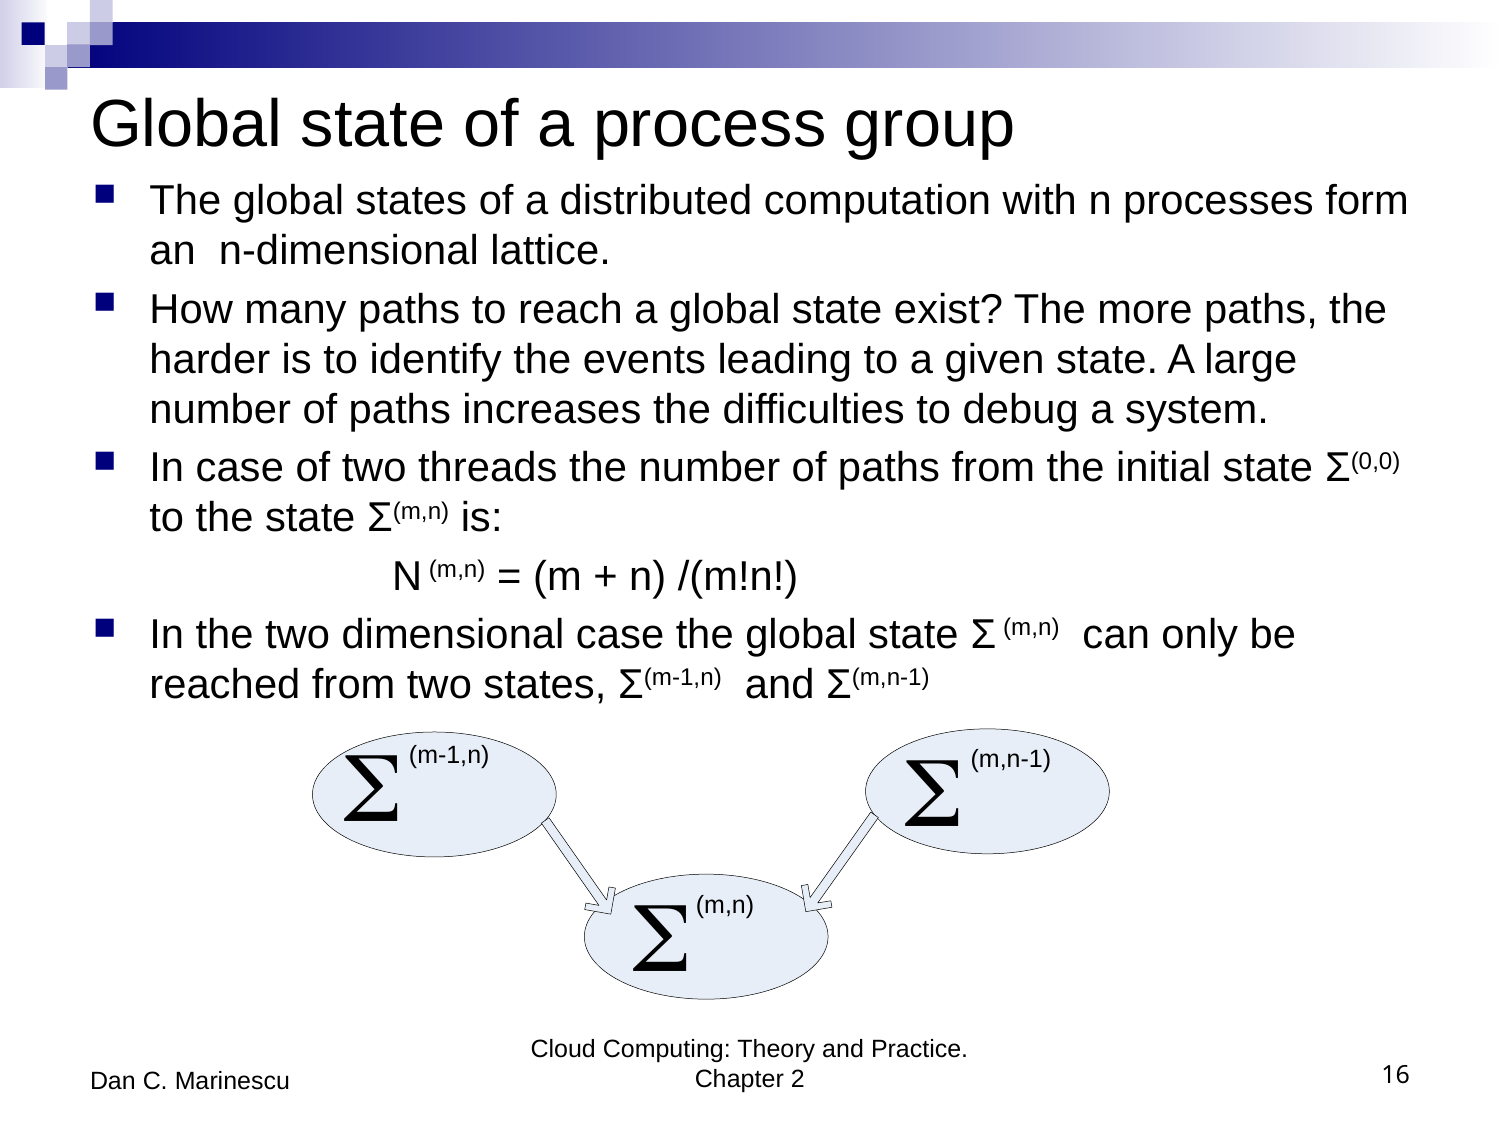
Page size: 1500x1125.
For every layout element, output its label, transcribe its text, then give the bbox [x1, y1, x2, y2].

slide_number Dan C. Marinescu [74, 1024, 426, 1103]
list The global states of a distributed computation with n processes form an n-dimensional lattice. How many paths to reach a global state exist? The more paths, the harder is to identify the events leading to a given state. A large number of paths increases the difficulties to debug a system. In case of two threads the number of paths from the initial state Σ(0,0) to the state Σ(m,n) is: N (m,n) = (m + n) /(m!n!) In the two dimensional case the global state Σ (m,n) can only be reached from two states, Σ(m-1,n) and Σ(m,n-1) [77, 165, 1429, 724]
footer Cloud Computing: Theory and Practice. Chapter 2 [512, 1024, 988, 1101]
title Global state of a process group [74, 74, 1426, 165]
slide_number 16 [1074, 1024, 1426, 1101]
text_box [309, 725, 1113, 1003]
